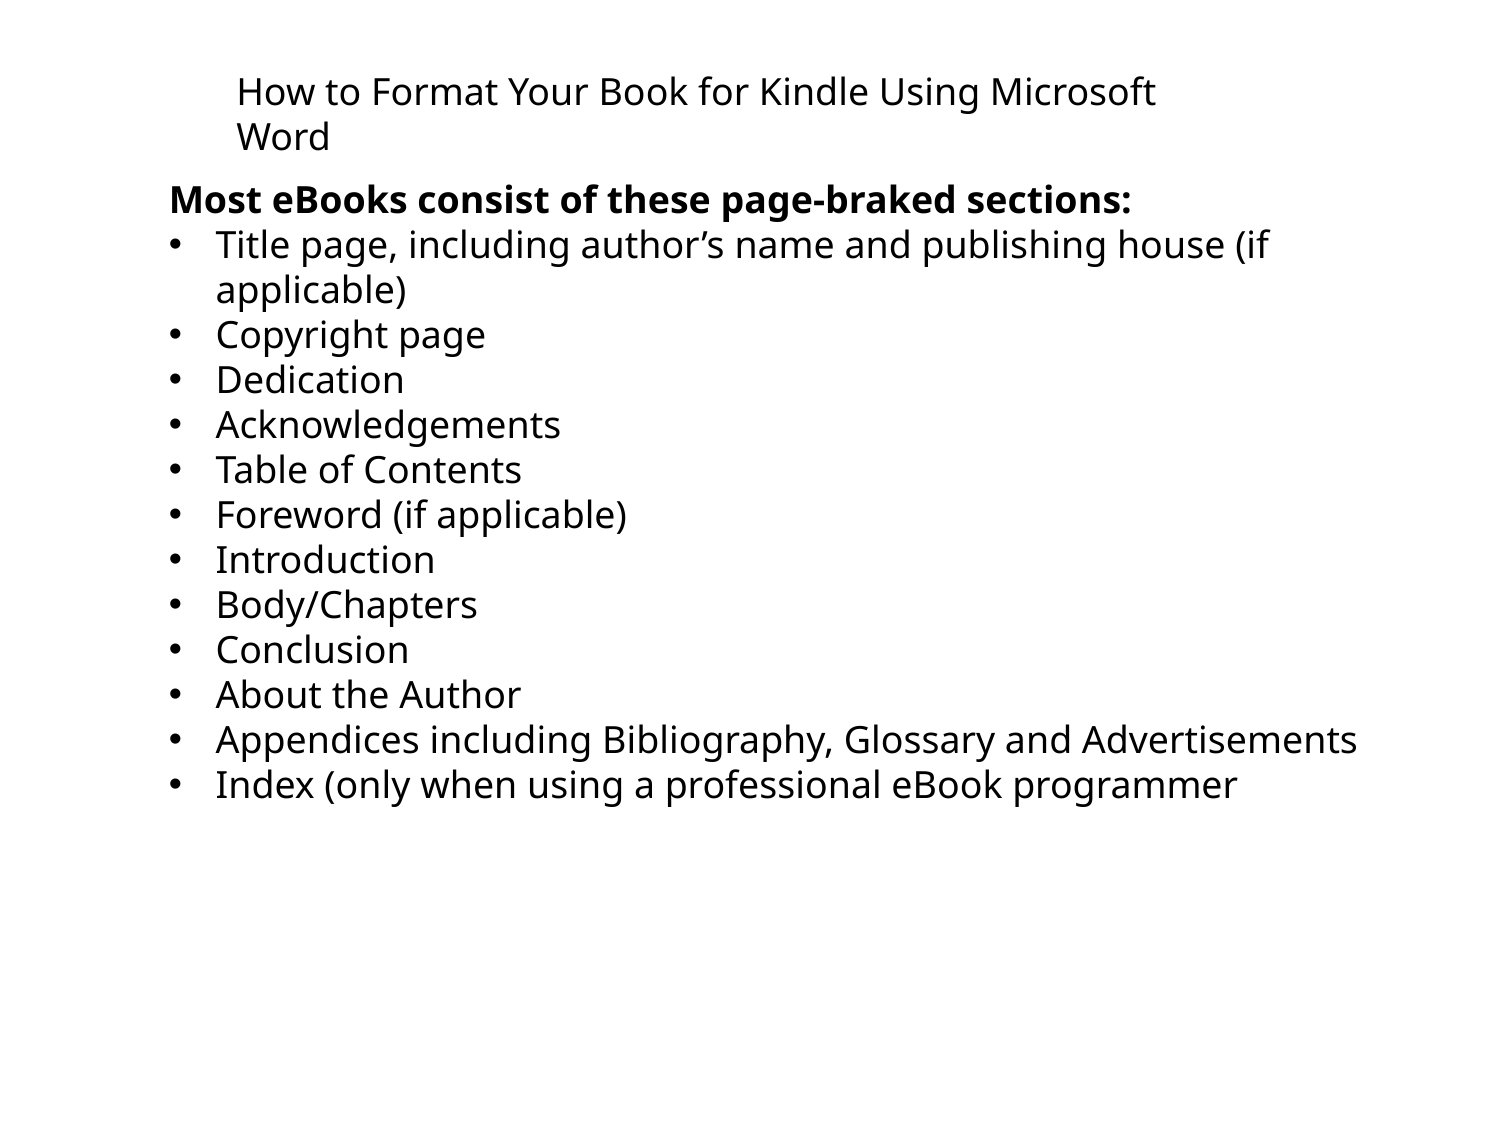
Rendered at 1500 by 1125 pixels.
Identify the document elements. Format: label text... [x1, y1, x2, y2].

text_box How to Format Your Book for Kindle Using Microsoft Word [221, 60, 1208, 166]
text_box Most eBooks consist of these page-braked sections: Title page, including author’s name and publishing house (if applicable) Copyright page Dedication Acknowledgements Table of Contents Foreword (if applicable) Introduction Body/Chapters Conclusion About the Author Appendices including Bibliography, Glossary and Advertisements Index (only when using a professional eBook programmer [153, 168, 1425, 814]
